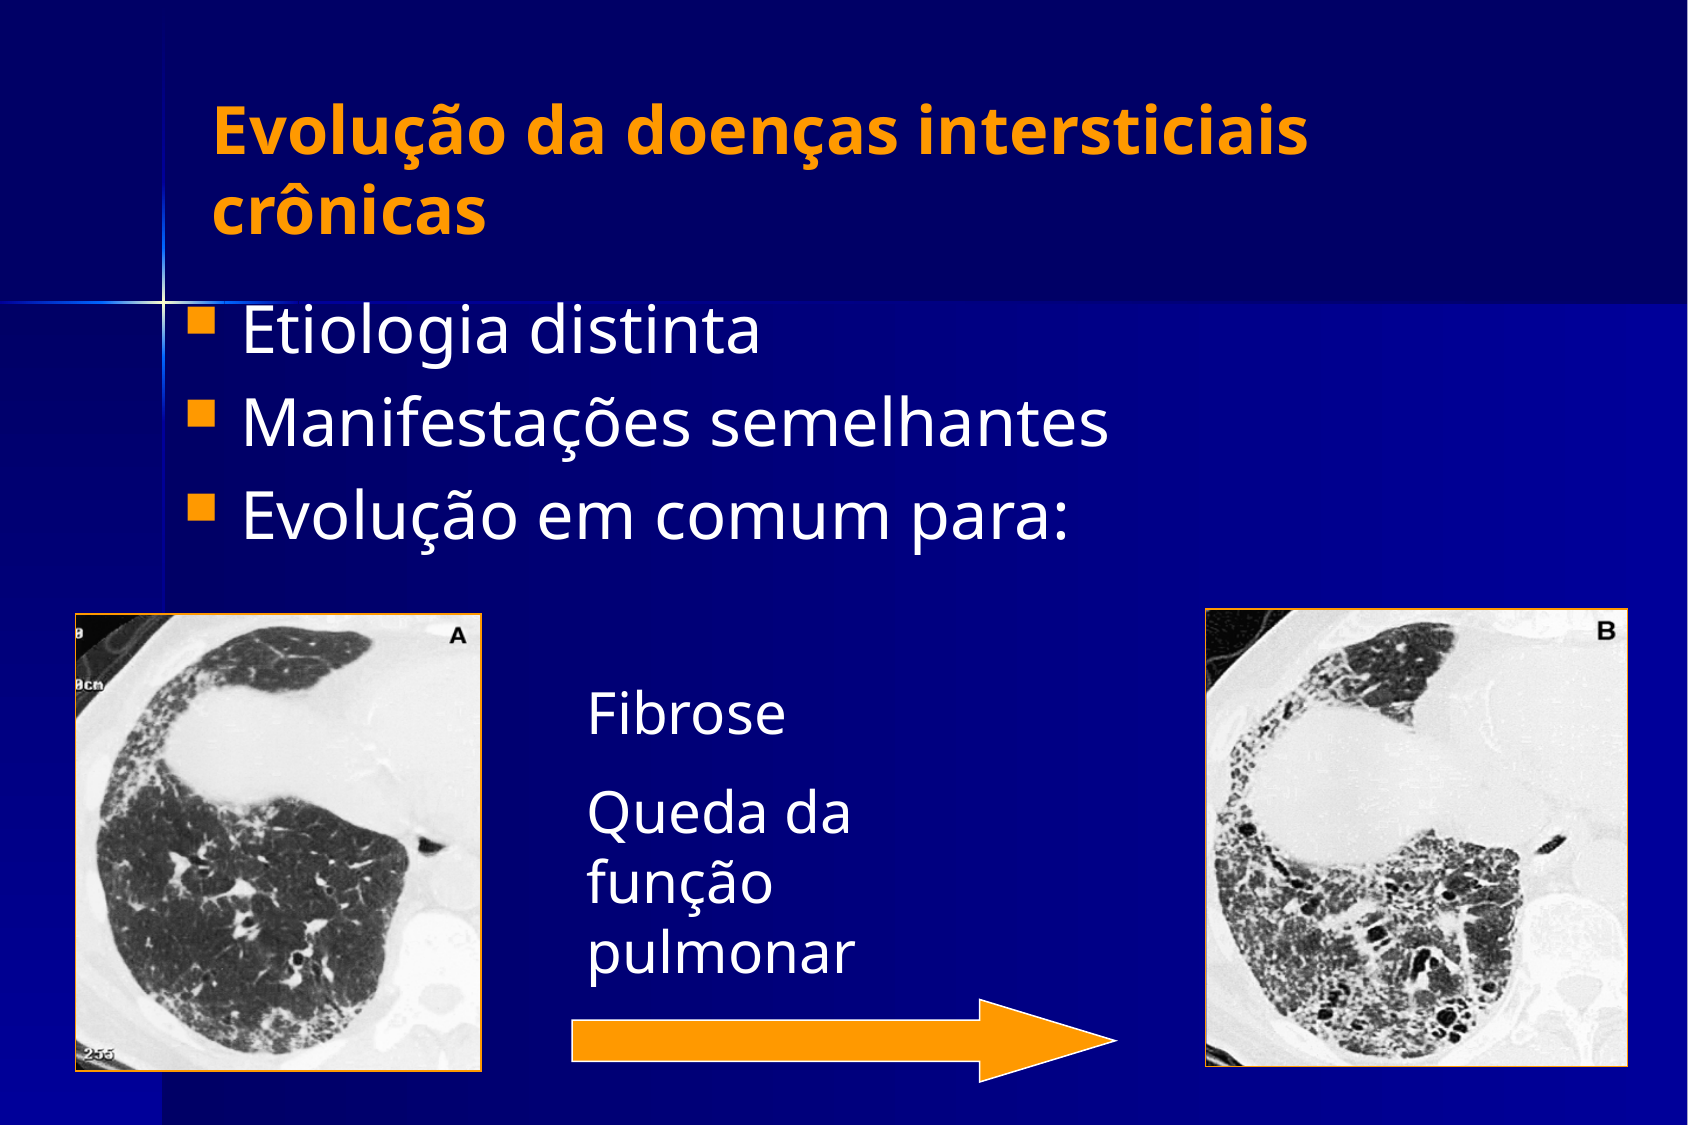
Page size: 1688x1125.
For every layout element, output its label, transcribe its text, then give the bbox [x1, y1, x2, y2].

picture [1206, 609, 1627, 1066]
text_box Fibrose Queda da função pulmonar [572, 668, 1057, 993]
title Evolução da doenças intersticiais crônicas [196, 50, 1589, 278]
text_box [572, 999, 1116, 1083]
list Etiologia distinta Manifestações semelhantes Evolução em comum para: [168, 278, 1688, 954]
picture [76, 614, 481, 1071]
